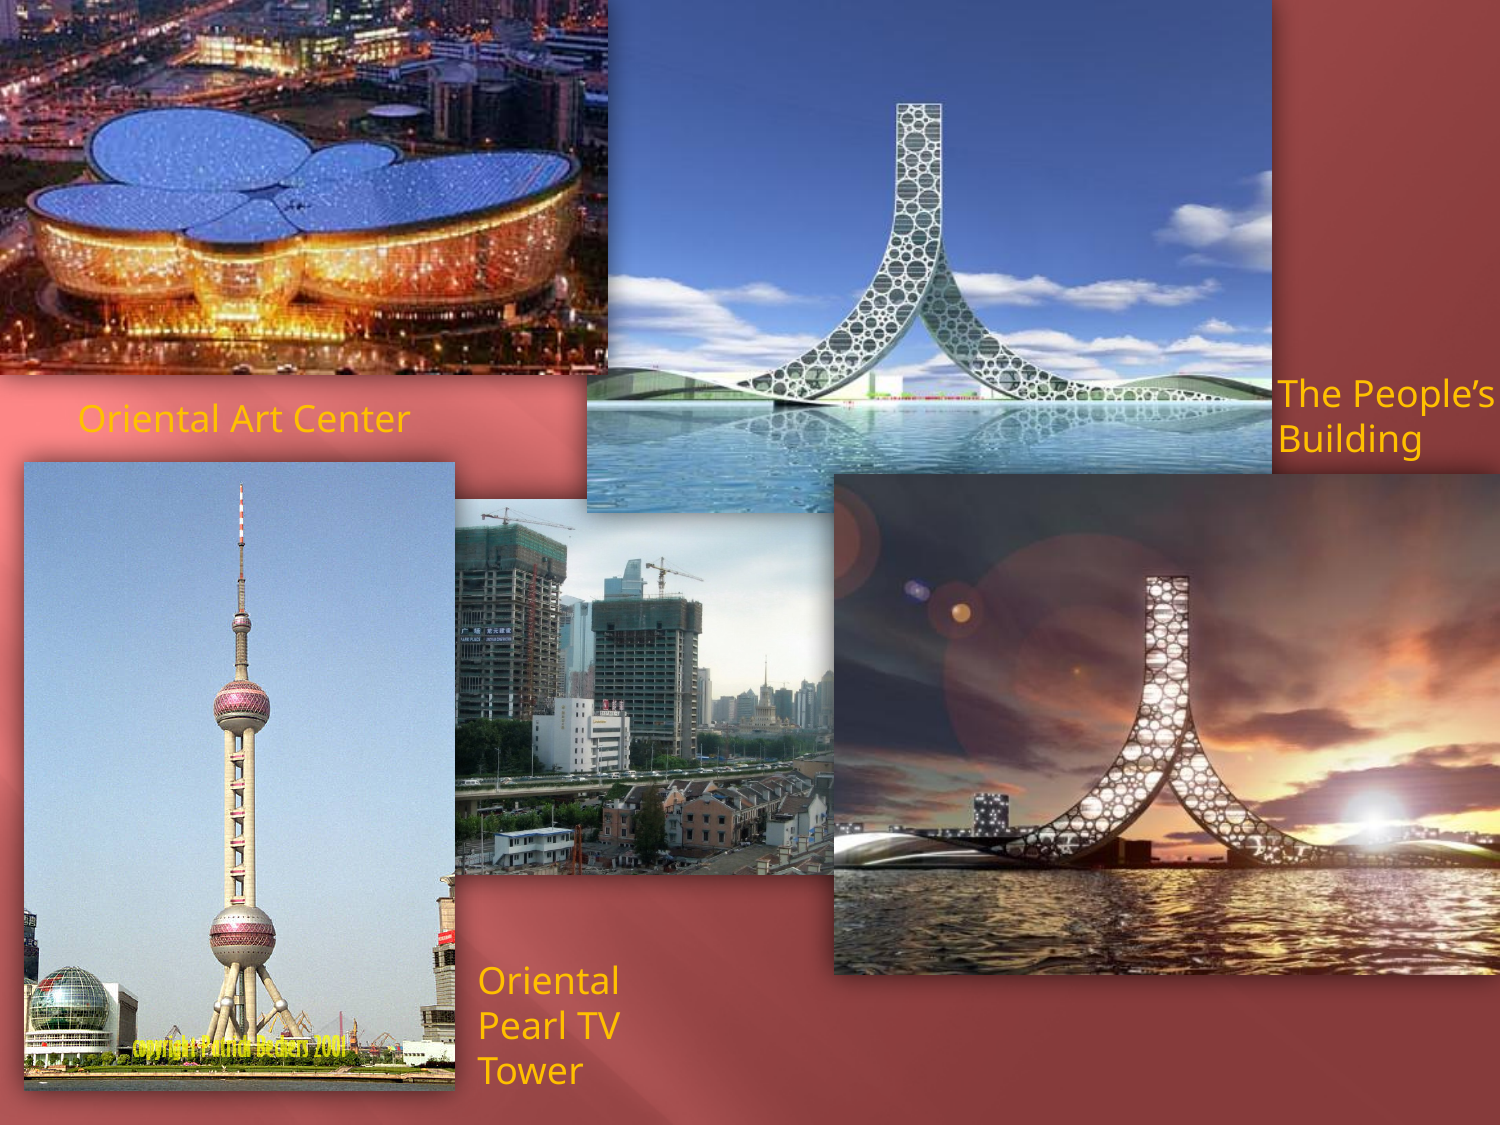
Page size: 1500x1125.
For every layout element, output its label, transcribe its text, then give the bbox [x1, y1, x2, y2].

picture [0, 0, 1500, 1092]
text_box Oriental Art Center [62, 419, 475, 448]
text_box Oriental Pearl TV Tower [498, 949, 725, 1100]
text_box The People’s Building [1315, 362, 1500, 468]
